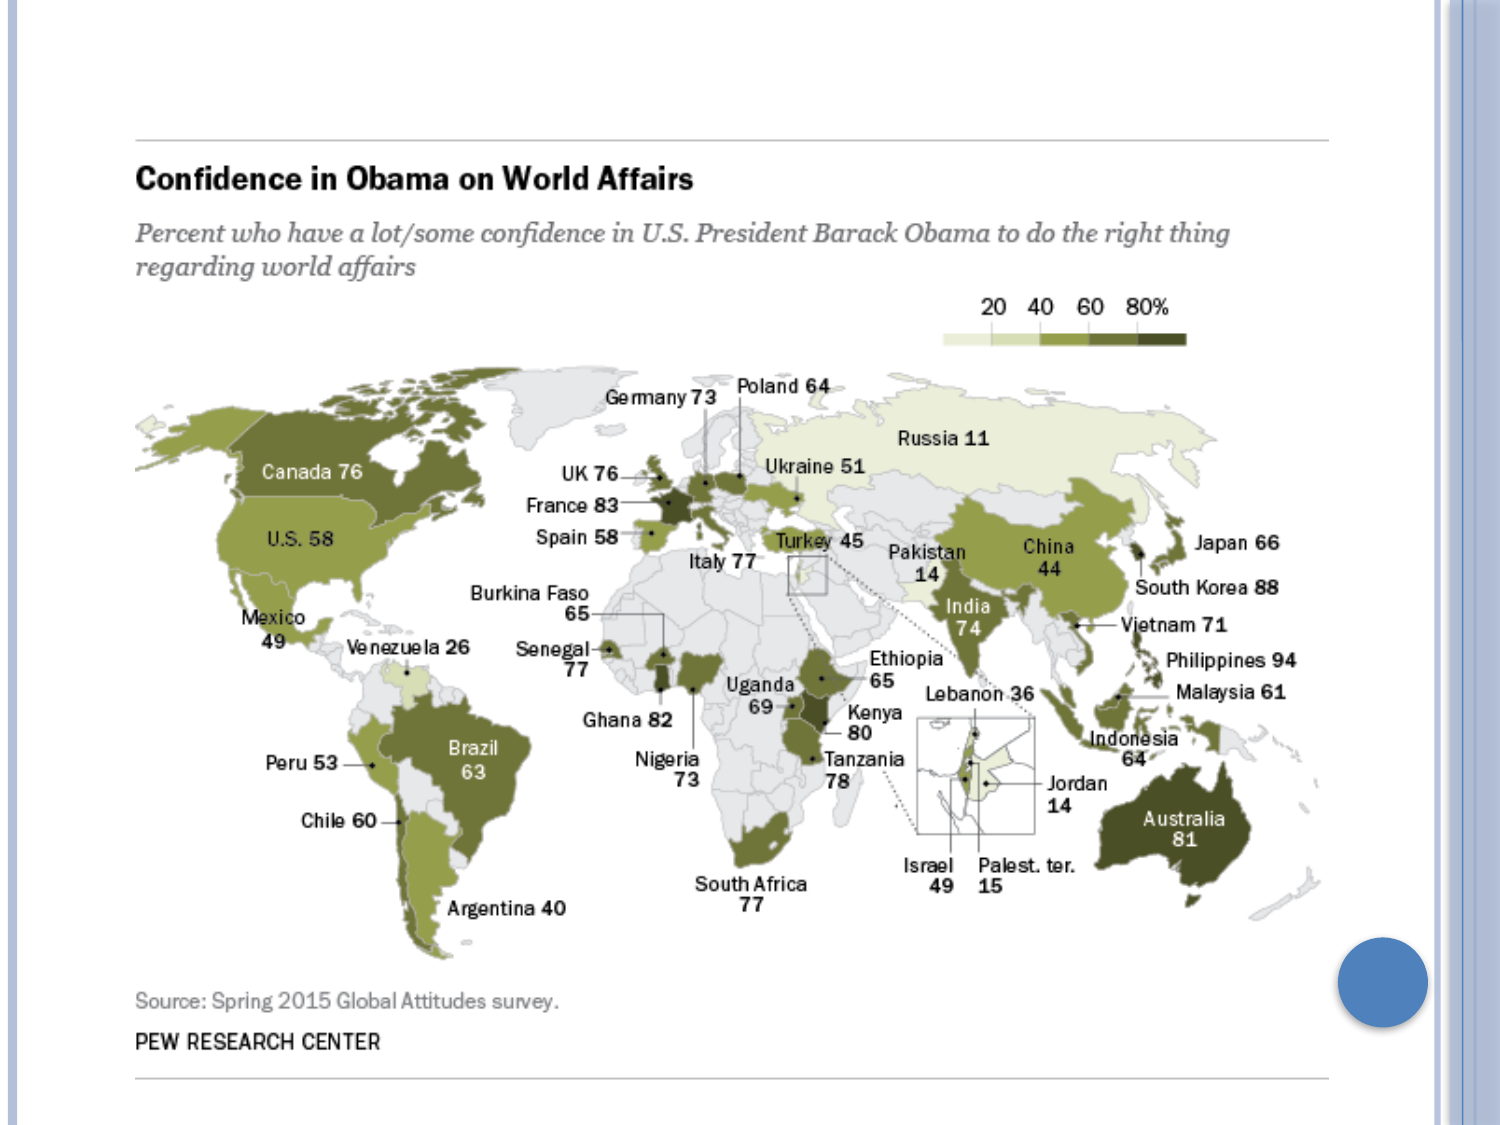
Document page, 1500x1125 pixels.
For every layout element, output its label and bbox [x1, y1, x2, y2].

list [135, 124, 1330, 1094]
